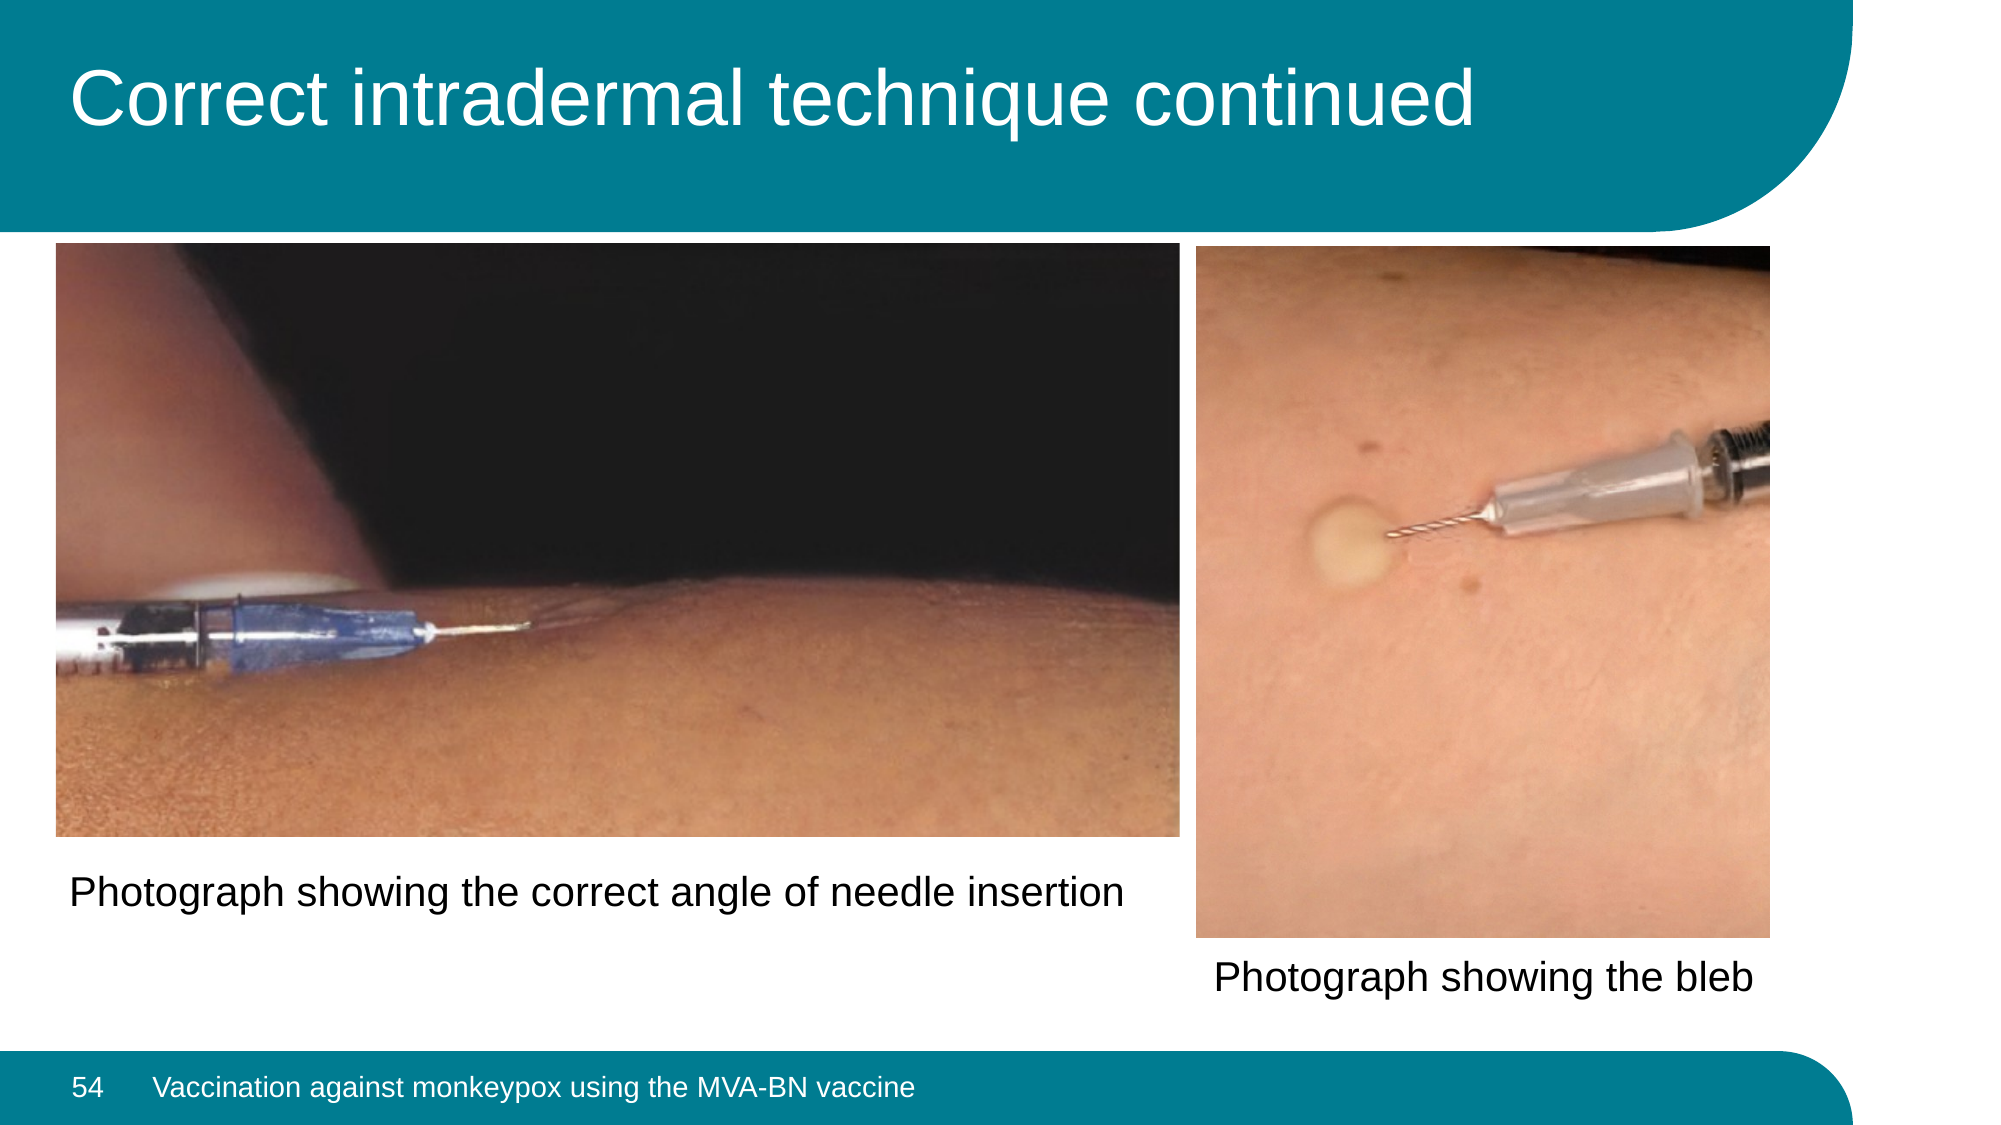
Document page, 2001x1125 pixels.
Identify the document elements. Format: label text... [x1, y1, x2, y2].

footer Vaccination against monkeypox using the MVA-BN vaccine [137, 1056, 1780, 1116]
slide_number 54 [21, 1056, 120, 1117]
picture [55, 234, 1180, 837]
title Correct intradermal technique continued [54, 49, 1539, 173]
text_box Photograph showing the bleb [1198, 942, 1770, 1008]
list Photograph showing the correct angle of needle insertion [54, 862, 1154, 943]
picture [1196, 246, 1770, 938]
